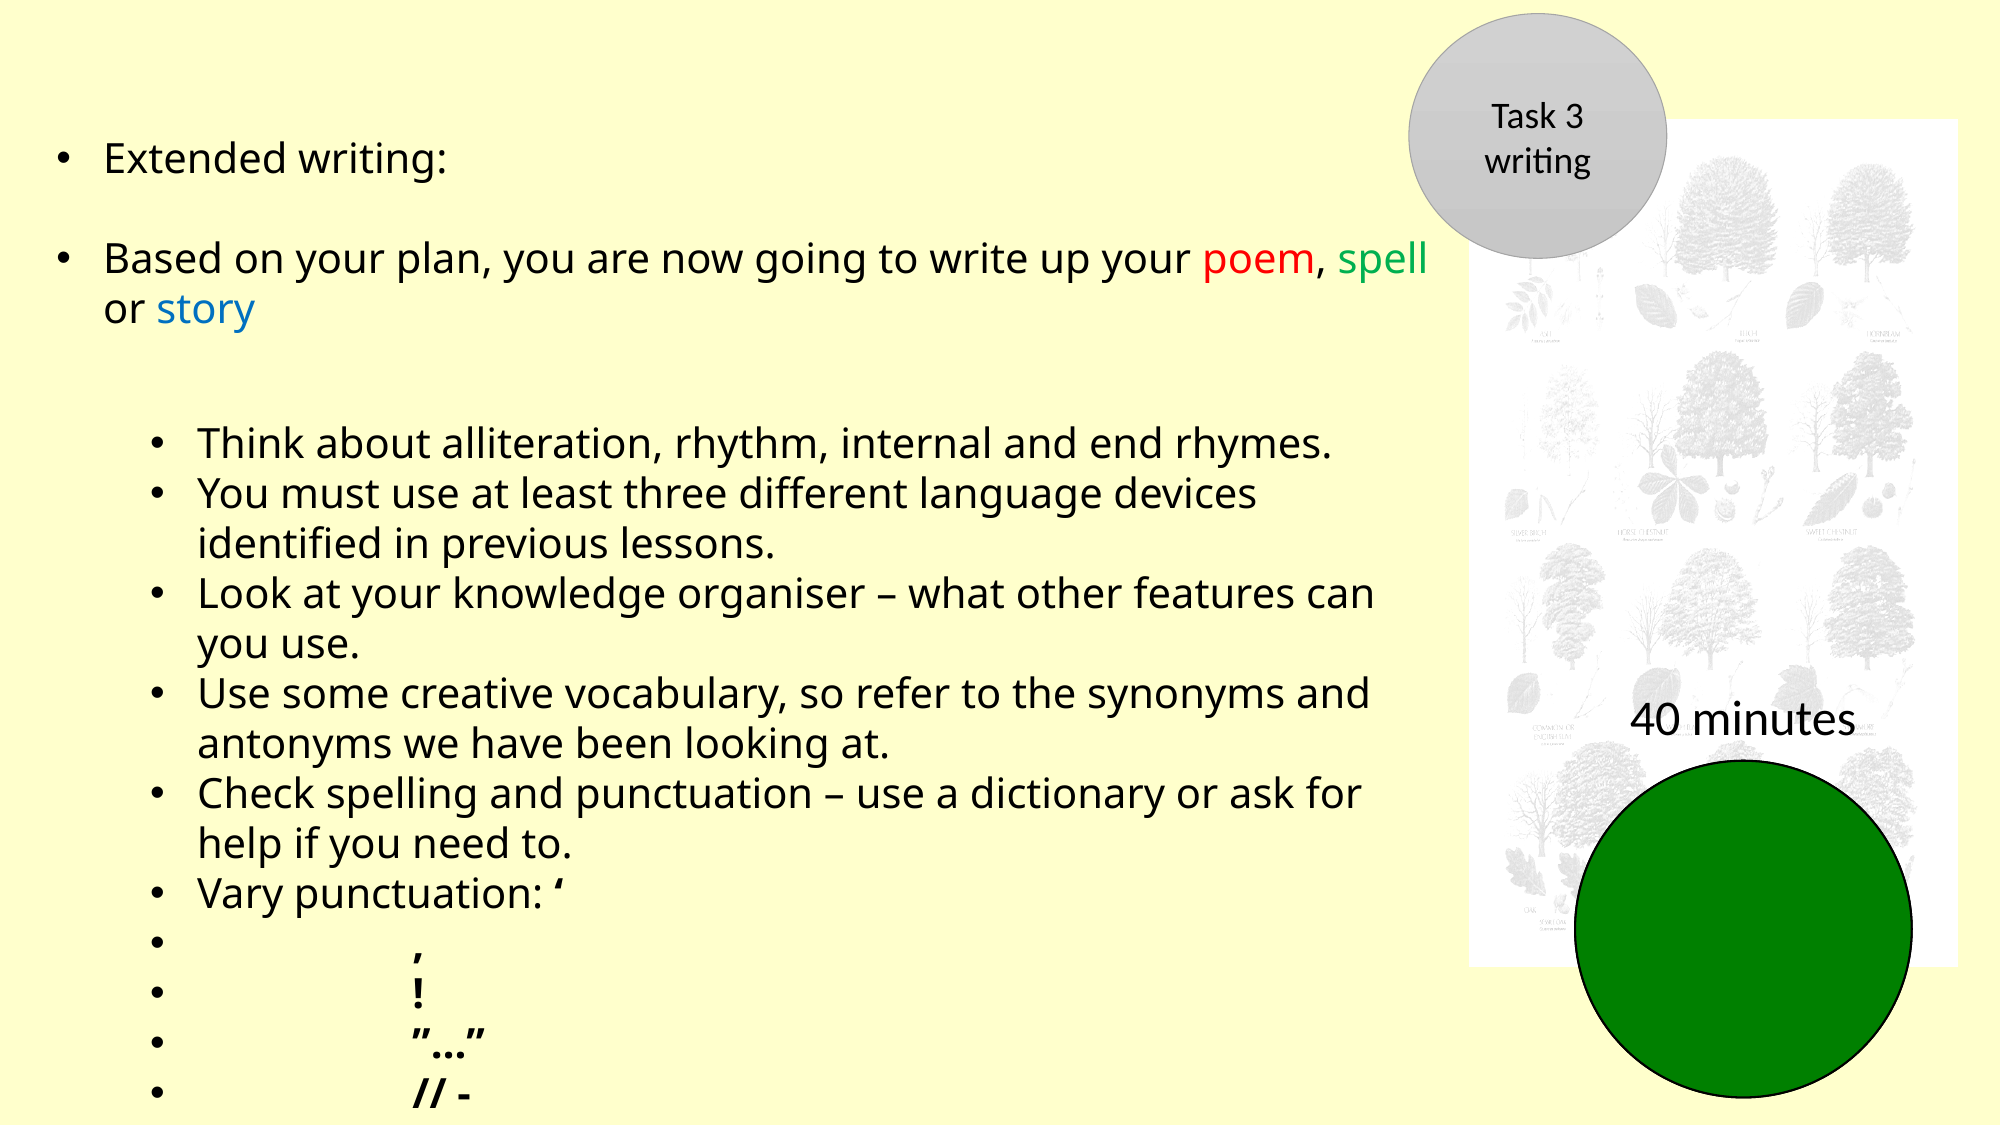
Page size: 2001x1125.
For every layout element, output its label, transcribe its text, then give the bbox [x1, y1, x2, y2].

text_box Think about alliteration, rhythm, internal and end rhymes. You must use at least three different language devices identified in previous lessons. Look at your knowledge organiser – what other features can you use. Use some creative vocabulary, so refer to the synonyms and antonyms we have been looking at. Check spelling and punctuation – use a dictionary or ask for help if you need to. Vary punctuation: ‘ , ! ”…” // - [60, 409, 1470, 1125]
text_box Extended writing: Based on your plan, you are now going to write up your poem, spell or story [0, 124, 1469, 390]
text_box Task 3 writing [1408, 13, 1667, 241]
text_box [1578, 968, 1909, 1099]
picture [1469, 119, 1958, 968]
